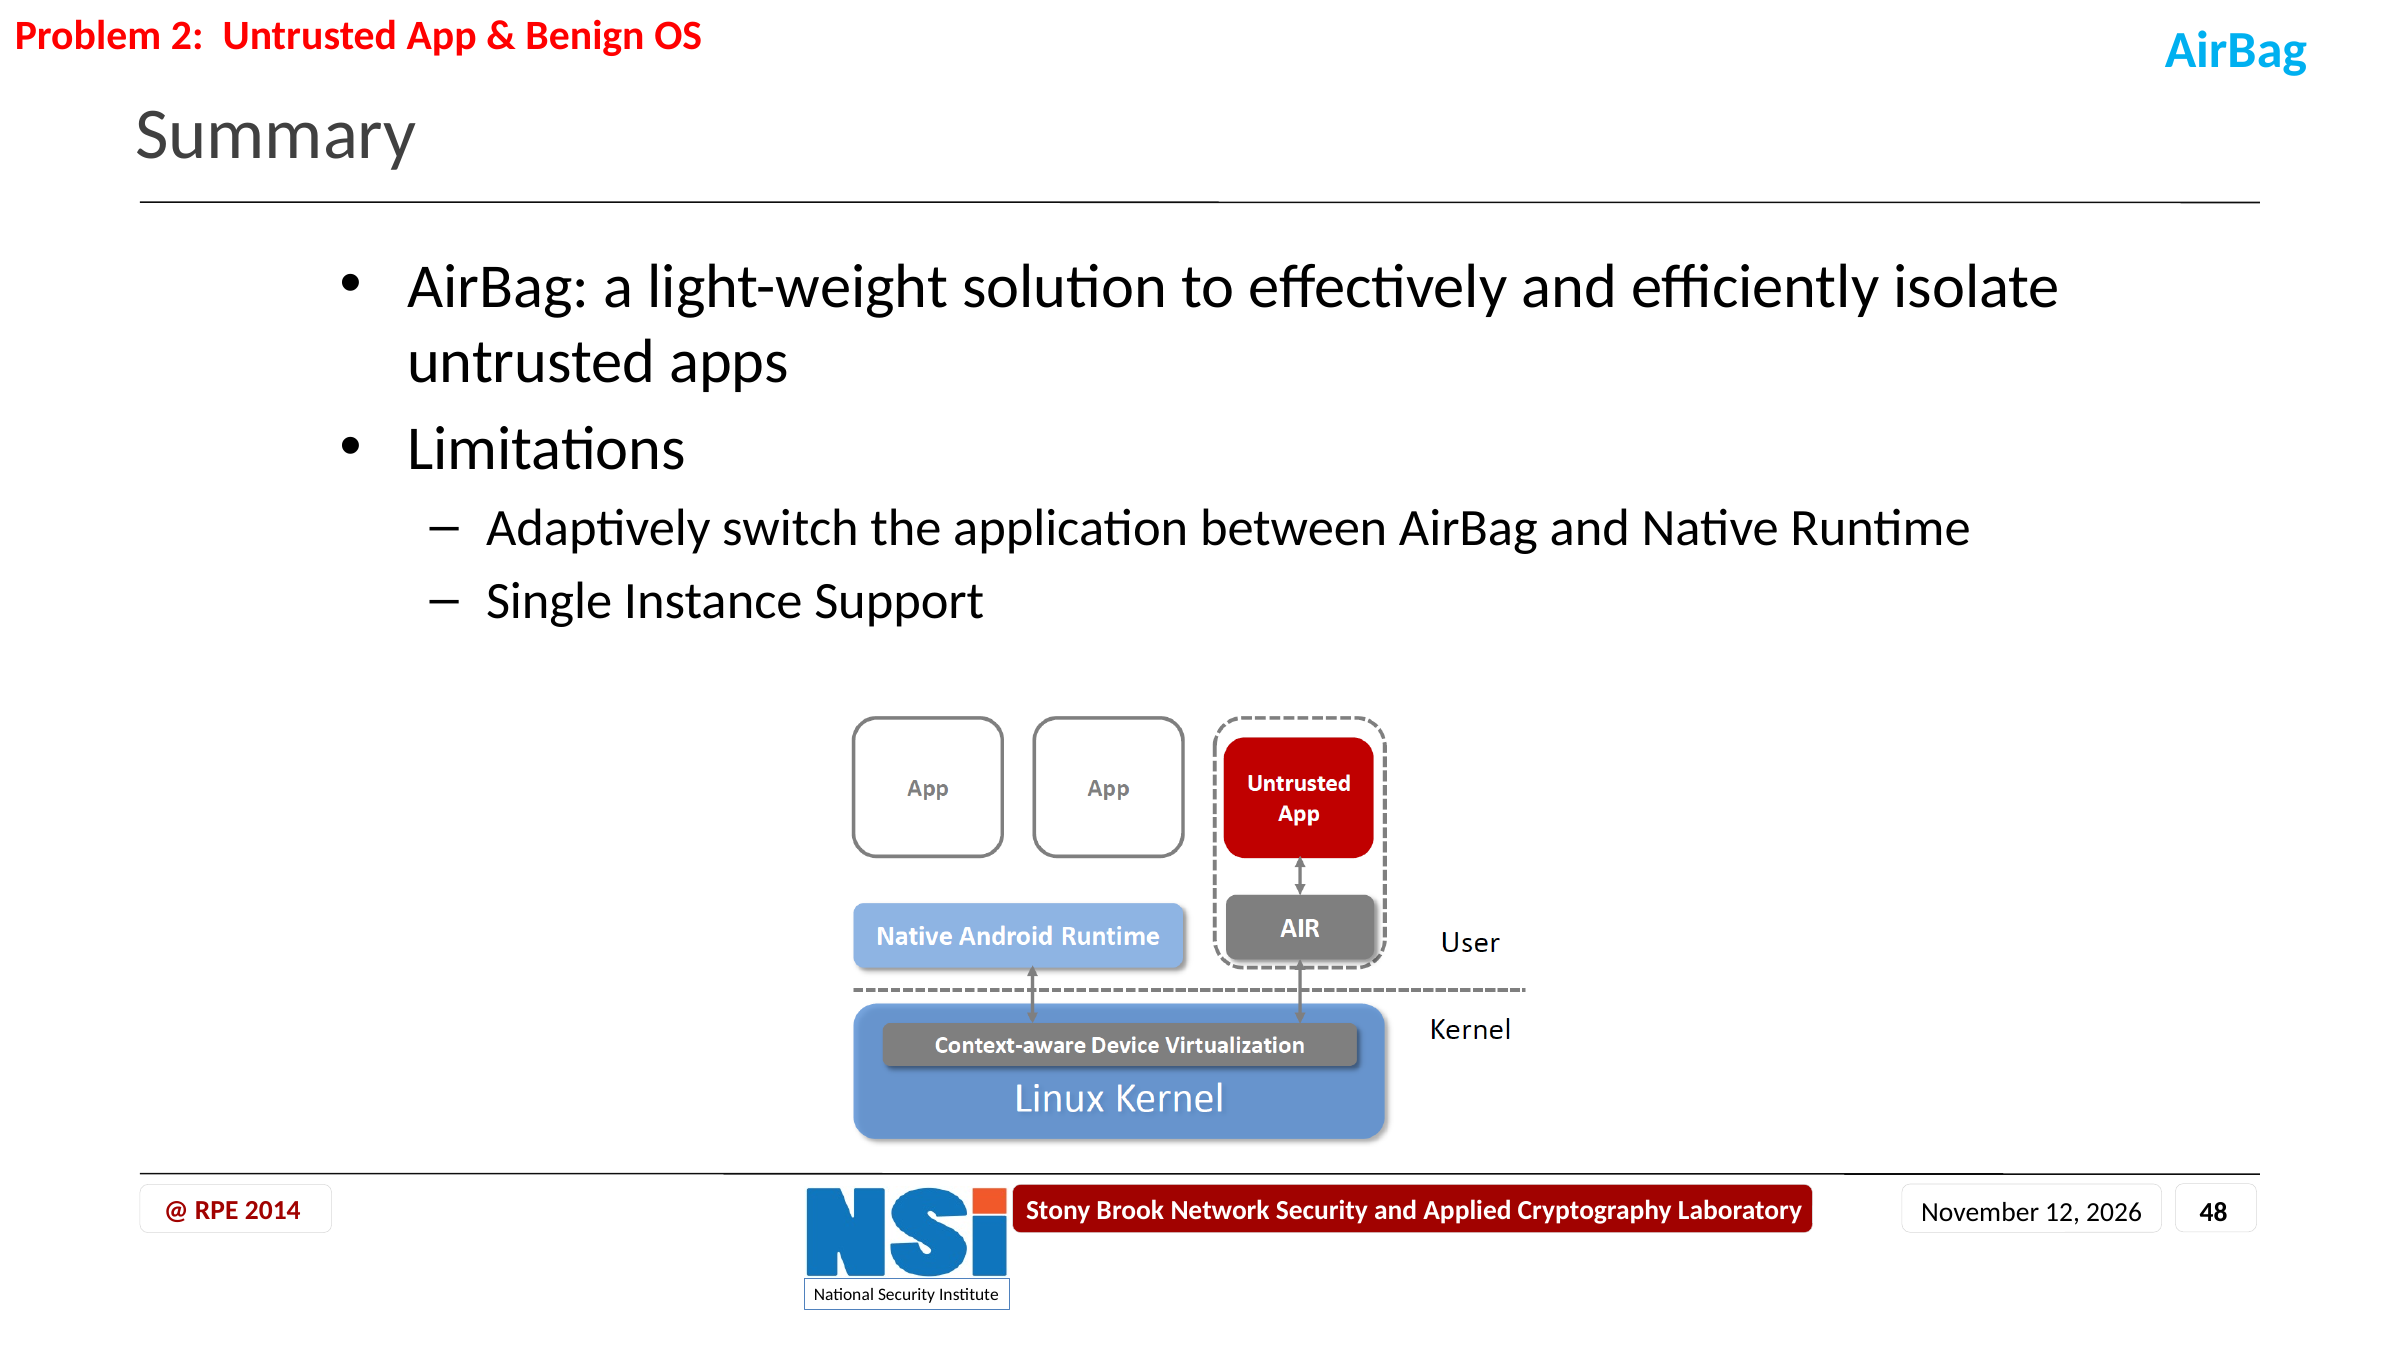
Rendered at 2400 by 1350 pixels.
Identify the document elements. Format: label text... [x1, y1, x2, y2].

picture [804, 1186, 1009, 1277]
title Summary [120, 36, 2260, 223]
text_box AirBag: a light-weight solution to effectively and efficiently isolate untrusted apps Limitations Adaptively switch the application between AirBag and Native Runtime Single Instance Support [324, 237, 2113, 980]
picture [824, 699, 1548, 1147]
text_box Problem 2: Untrusted App & Benign OS [0, 0, 938, 65]
text_box AirBag [2149, 8, 2395, 86]
